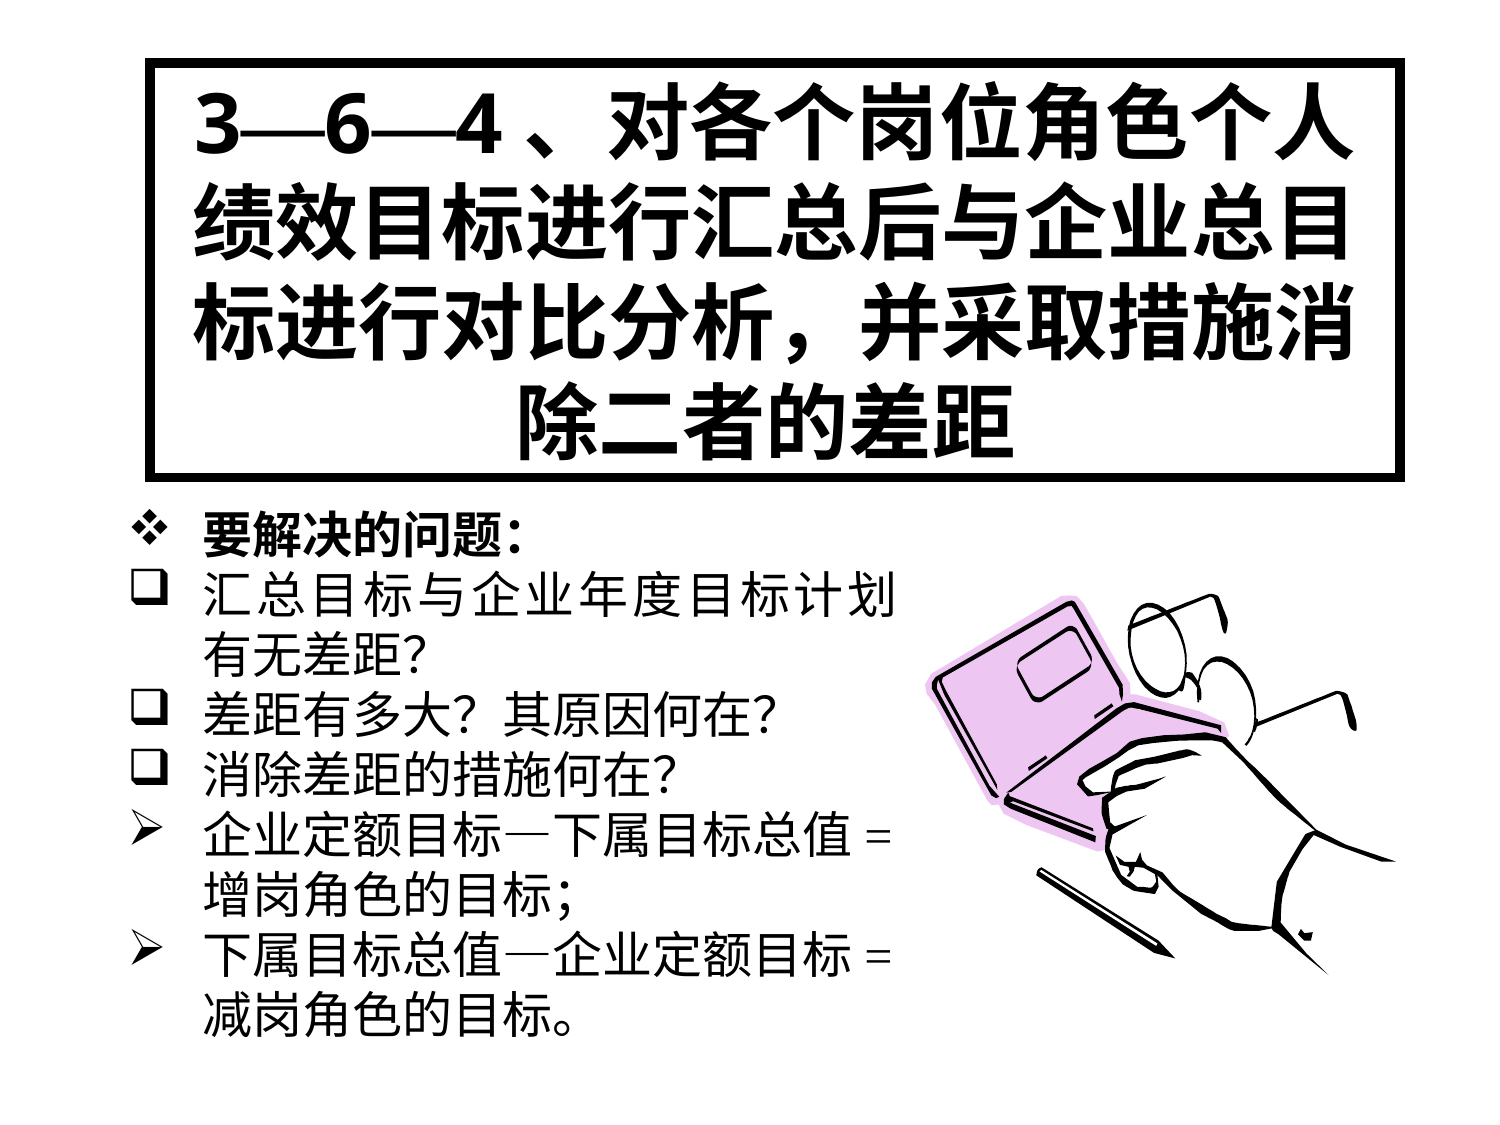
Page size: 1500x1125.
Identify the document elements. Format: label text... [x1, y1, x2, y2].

text_box 3—6—4、对各个岗位角色个人绩效目标进行汇总后与企业总目标进行对比分析，并采取措施消除二者的差距 [150, 62, 1400, 478]
text_box 要解决的问题： 汇总目标与企业年度目标计划有无差距？ 差距有多大？其原因何在？ 消除差距的措施何在？ 企业定额目标—下属目标总值=增岗角色的目标； 下属目标总值—企业定额目标=减岗角色的目标。 [112, 495, 913, 1051]
picture [924, 592, 1396, 975]
